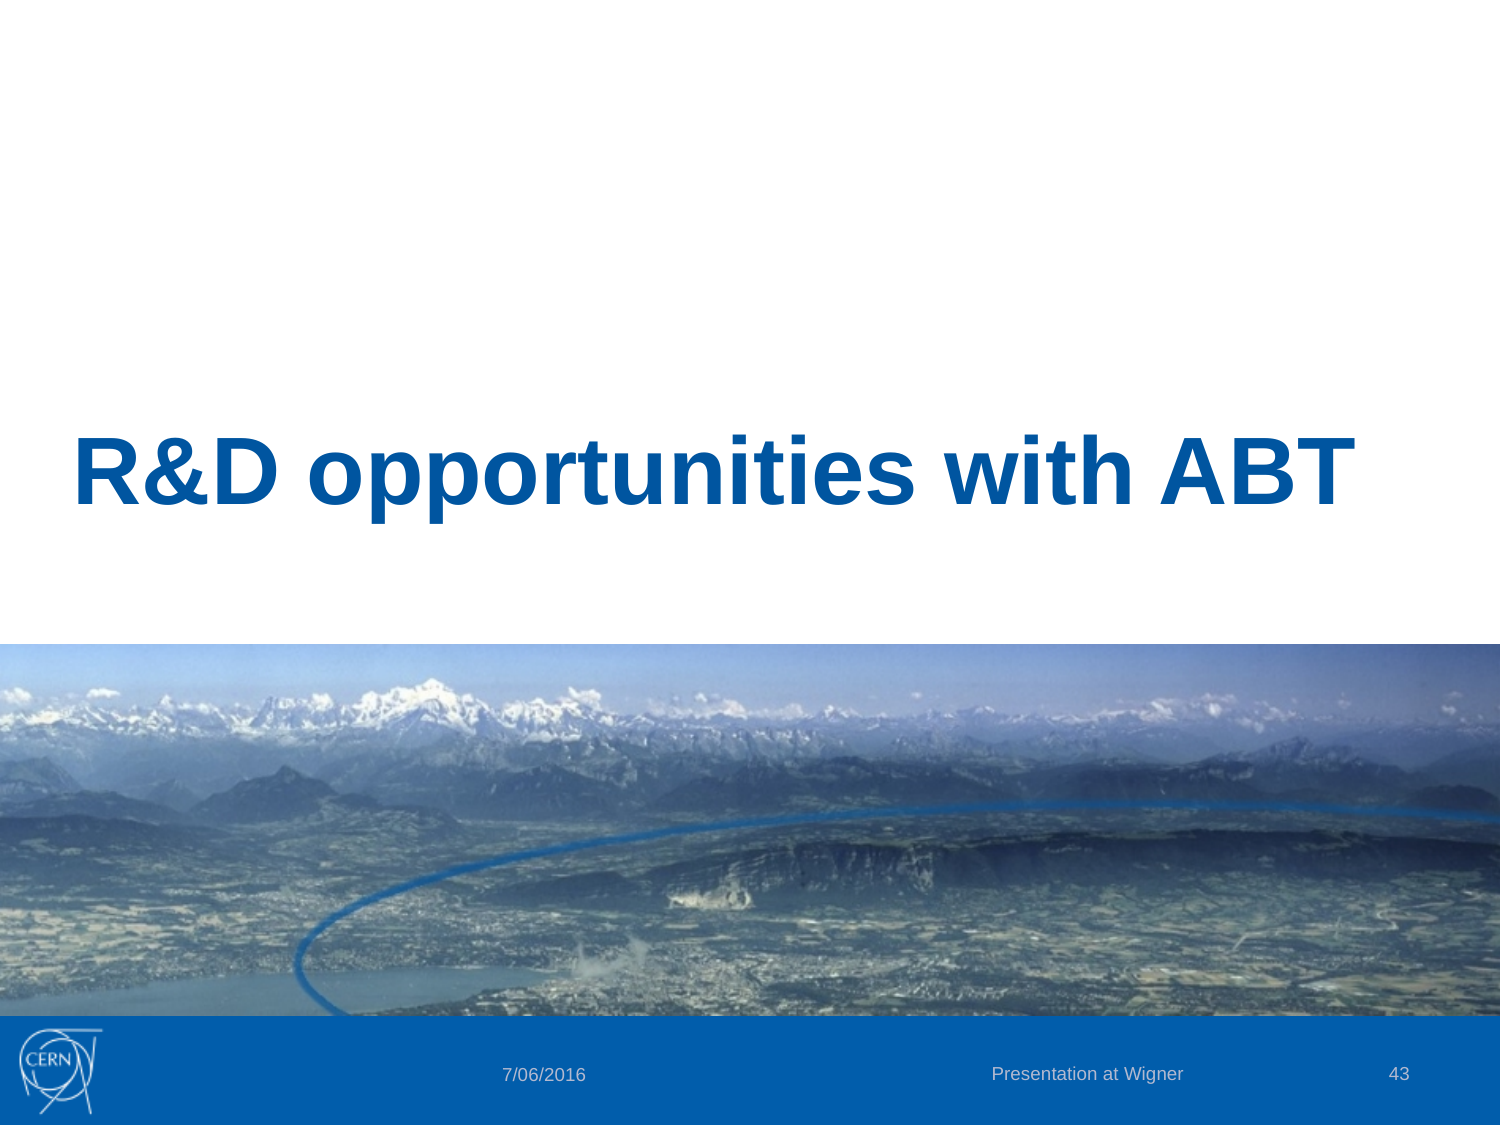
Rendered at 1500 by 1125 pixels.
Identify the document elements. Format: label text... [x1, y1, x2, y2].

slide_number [487, 1043, 838, 1104]
title R&D opportunities with ABT [64, 408, 1421, 637]
picture [0, 644, 1500, 1016]
slide_number 43 [1342, 1042, 1425, 1103]
footer Presentation at Wigner [850, 1042, 1326, 1103]
